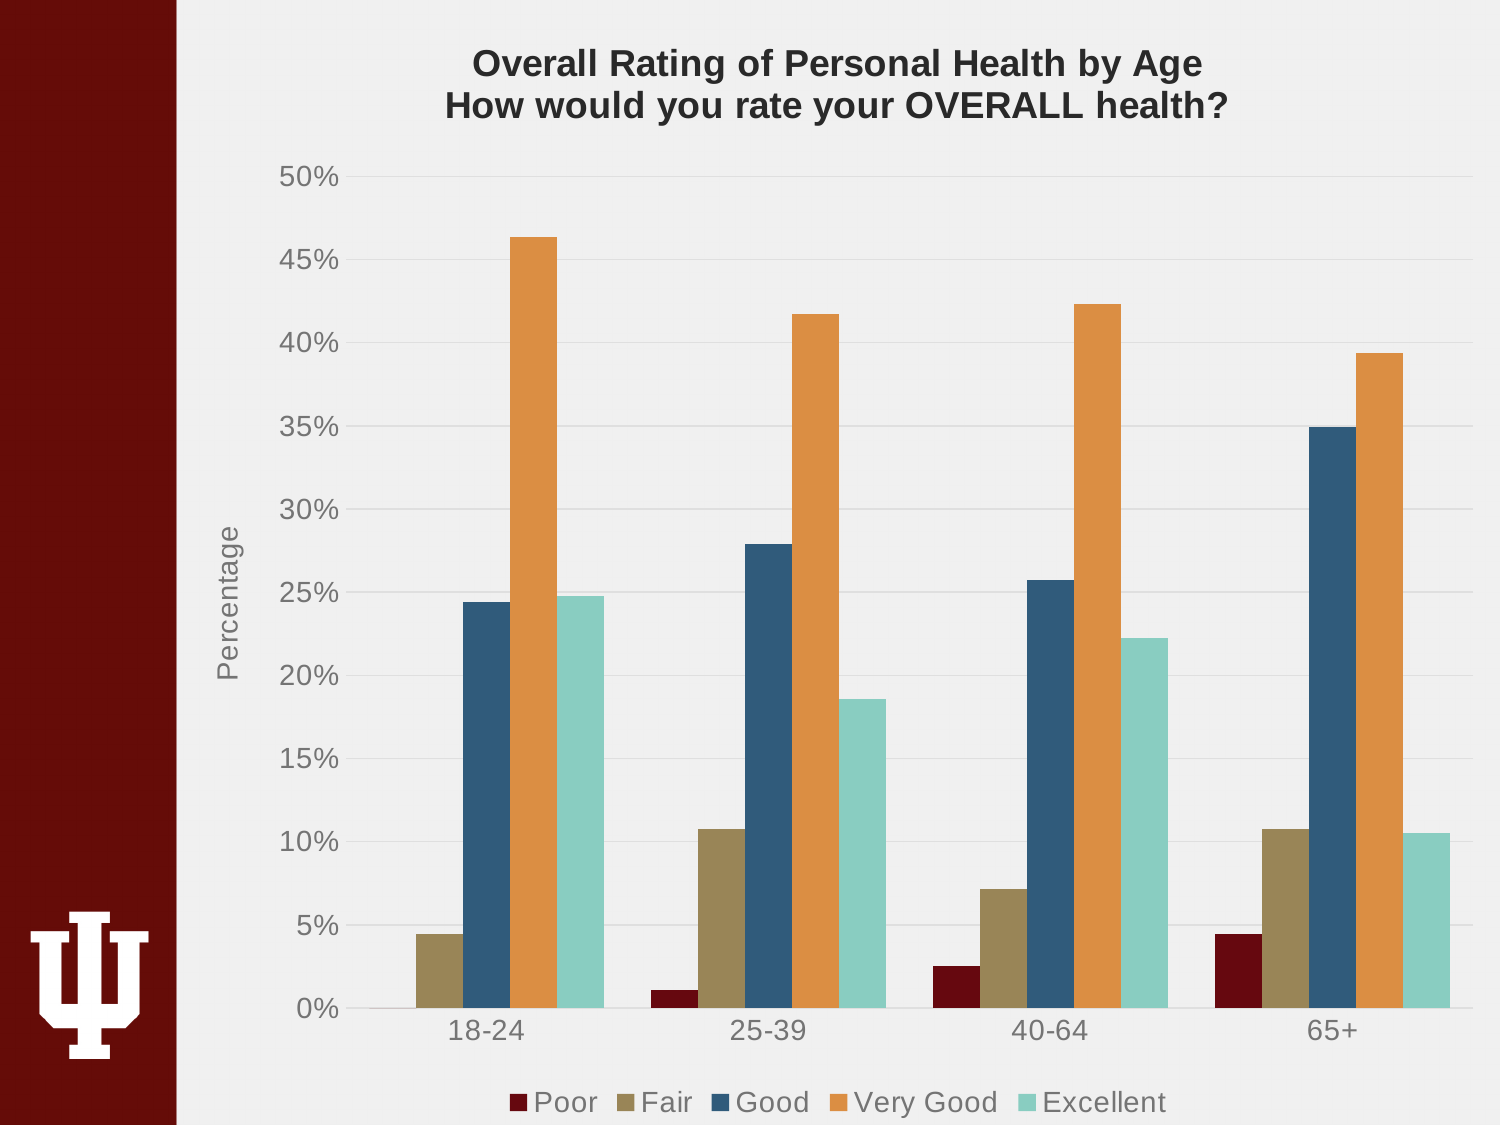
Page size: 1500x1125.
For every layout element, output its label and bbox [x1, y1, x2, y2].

picture [0, 0, 175, 1125]
chart [175, 0, 1500, 1125]
